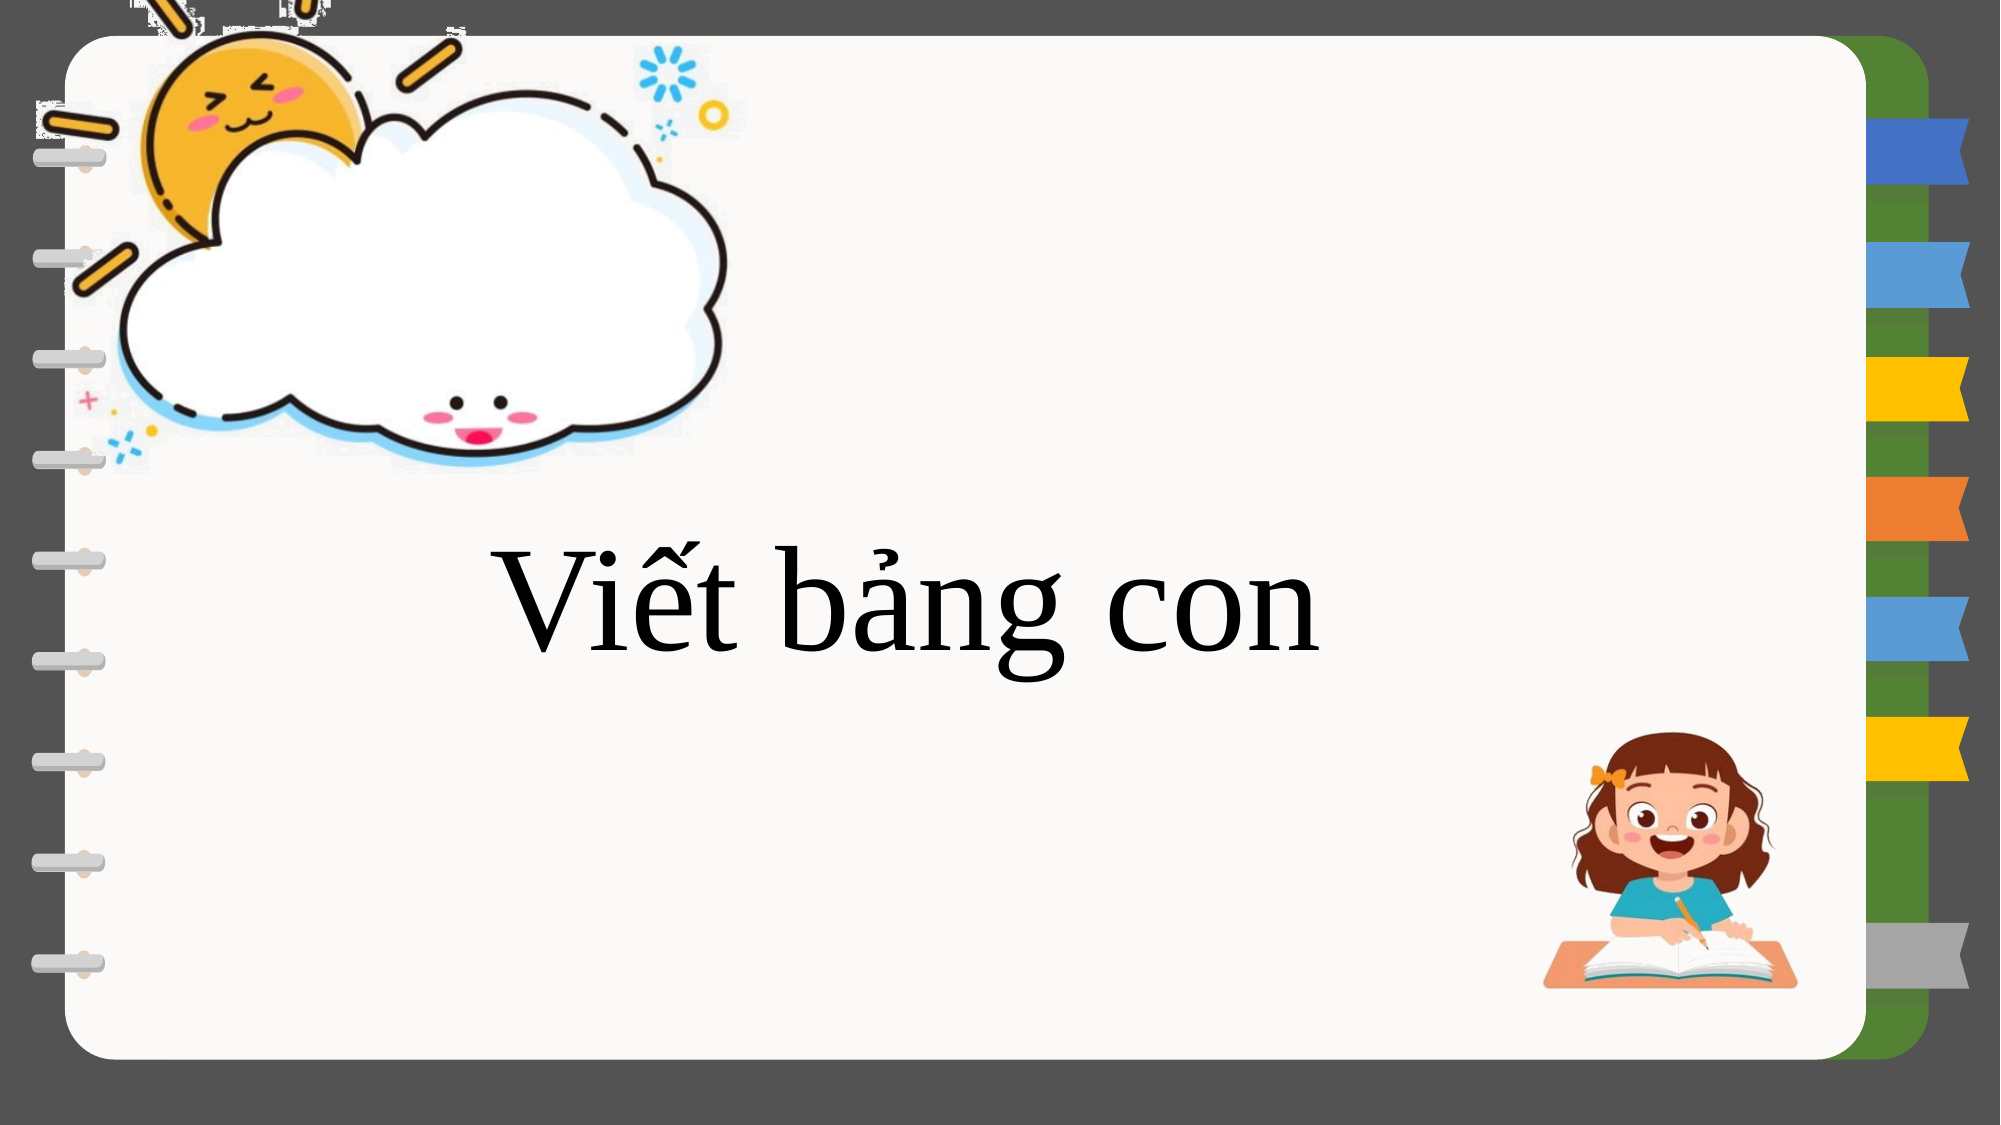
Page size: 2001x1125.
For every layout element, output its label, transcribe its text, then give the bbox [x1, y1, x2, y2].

text_box Viết bảng con [313, 493, 1497, 688]
picture [1496, 689, 1840, 1033]
picture [36, 0, 760, 478]
